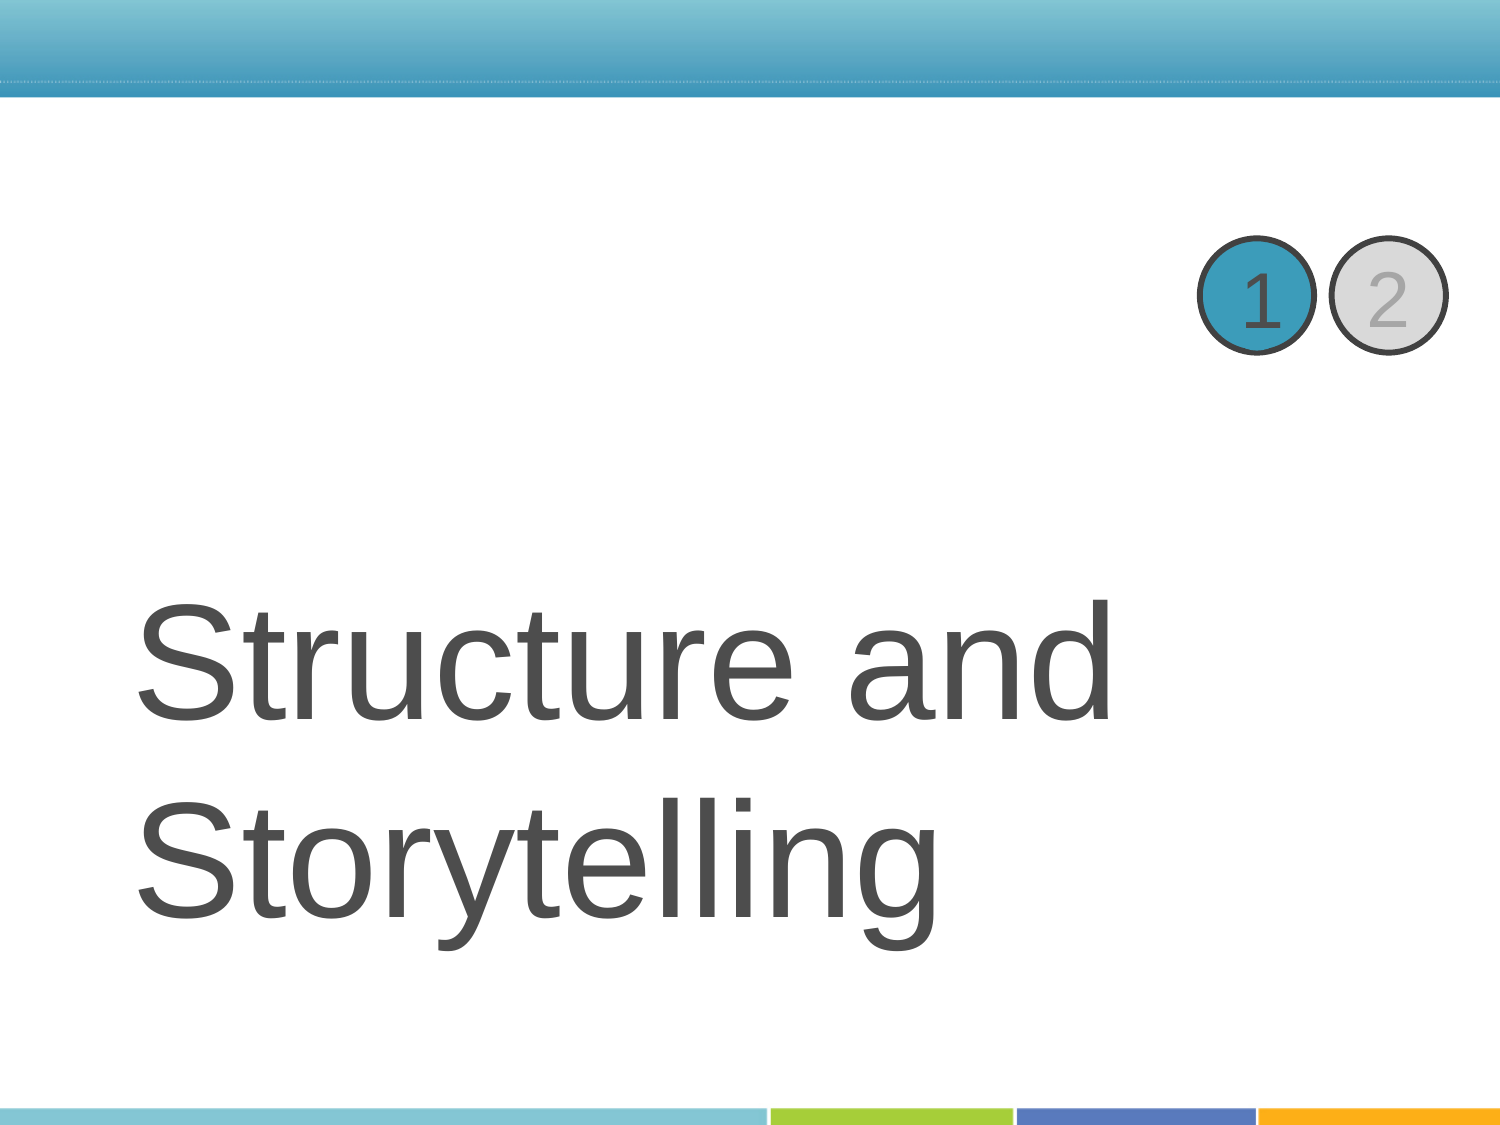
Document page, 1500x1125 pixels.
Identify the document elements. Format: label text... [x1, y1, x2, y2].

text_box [1331, 238, 1447, 353]
picture [0, 0, 1500, 1125]
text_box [1199, 238, 1315, 353]
text_box Structure and Storytelling [117, 546, 1193, 989]
